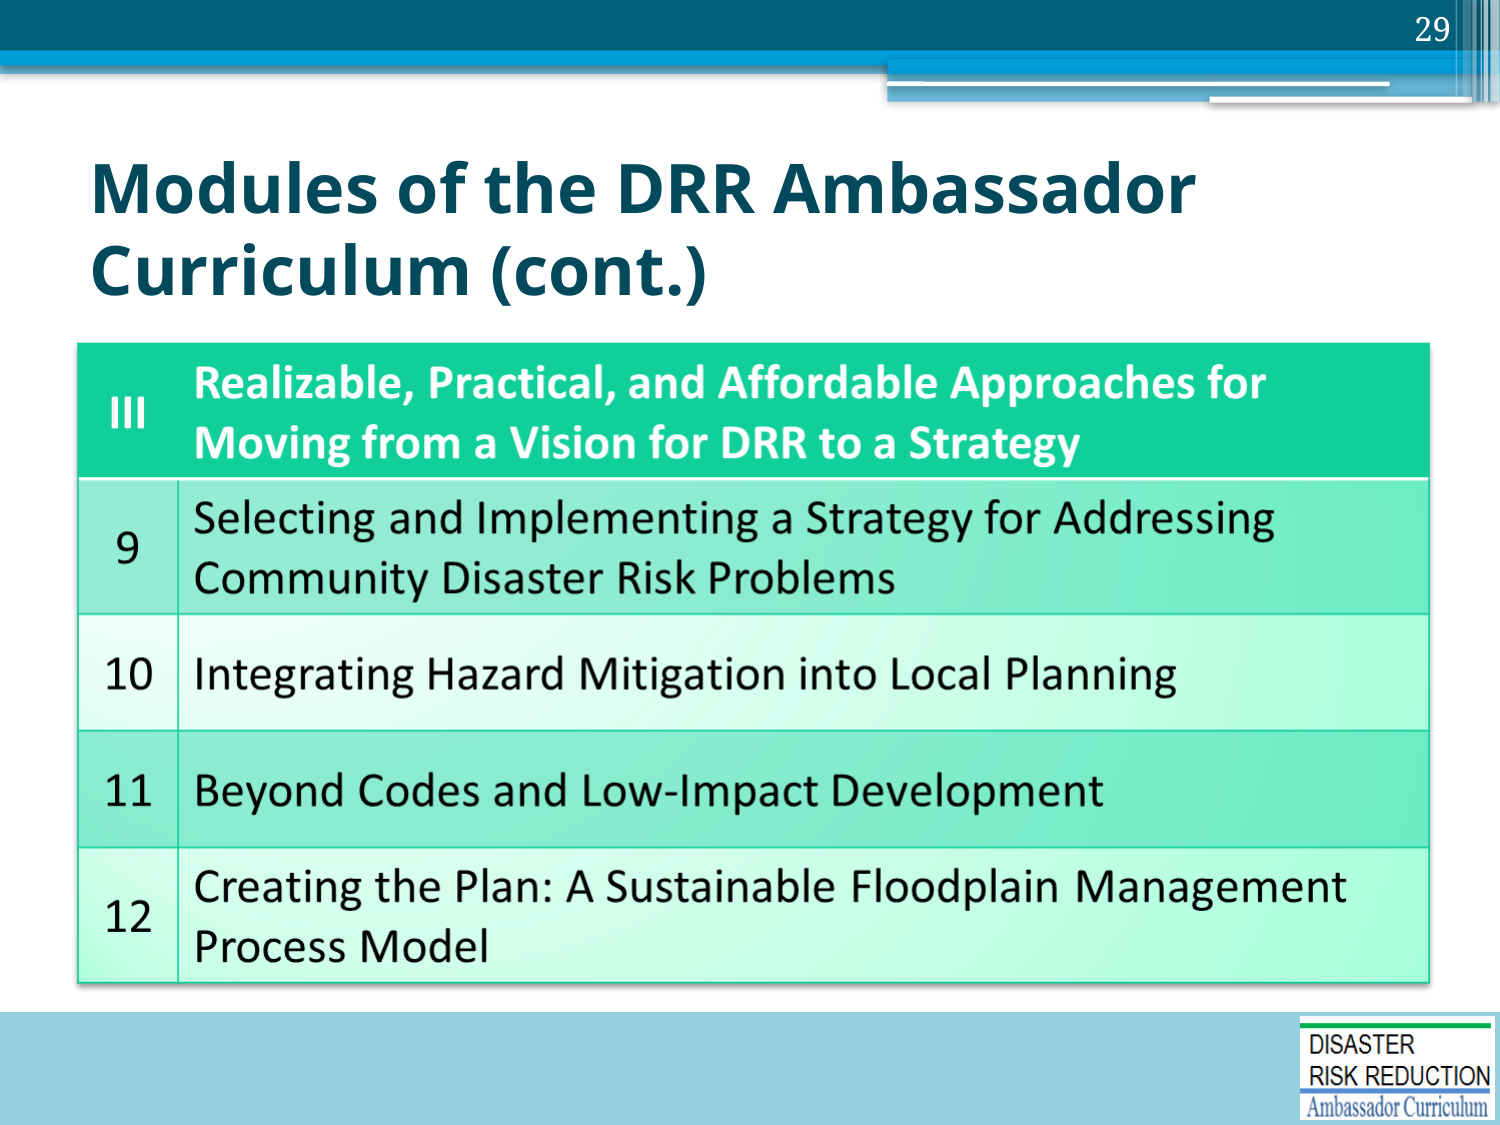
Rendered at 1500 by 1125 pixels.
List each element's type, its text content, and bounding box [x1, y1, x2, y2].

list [69, 336, 1438, 1006]
picture [0, 1012, 1500, 1125]
title Modules of the DRR Ambassador Curriculum (cont.) [75, 137, 1425, 318]
slide_number 29 [1341, 0, 1466, 61]
